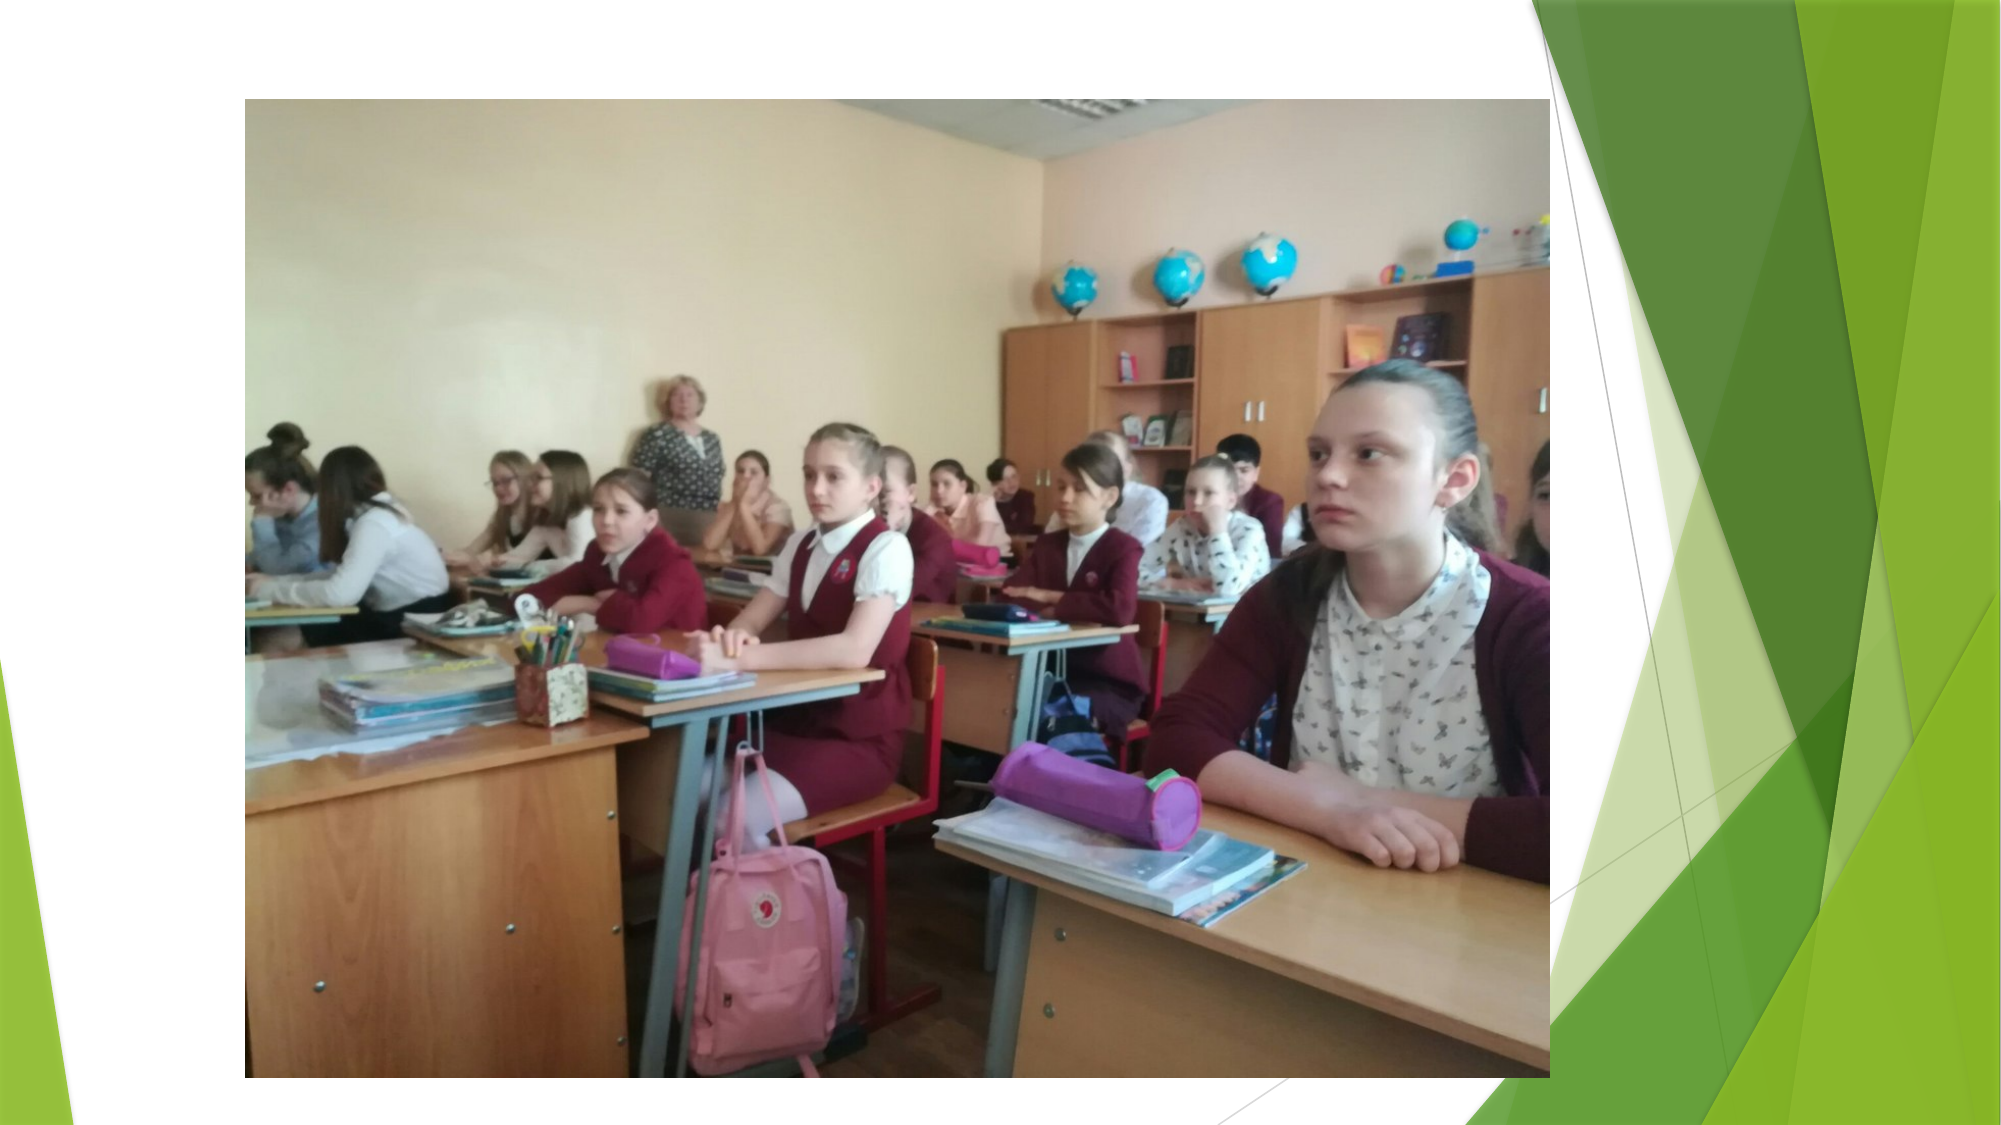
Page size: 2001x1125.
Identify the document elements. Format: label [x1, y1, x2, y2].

list [244, 99, 1550, 1079]
